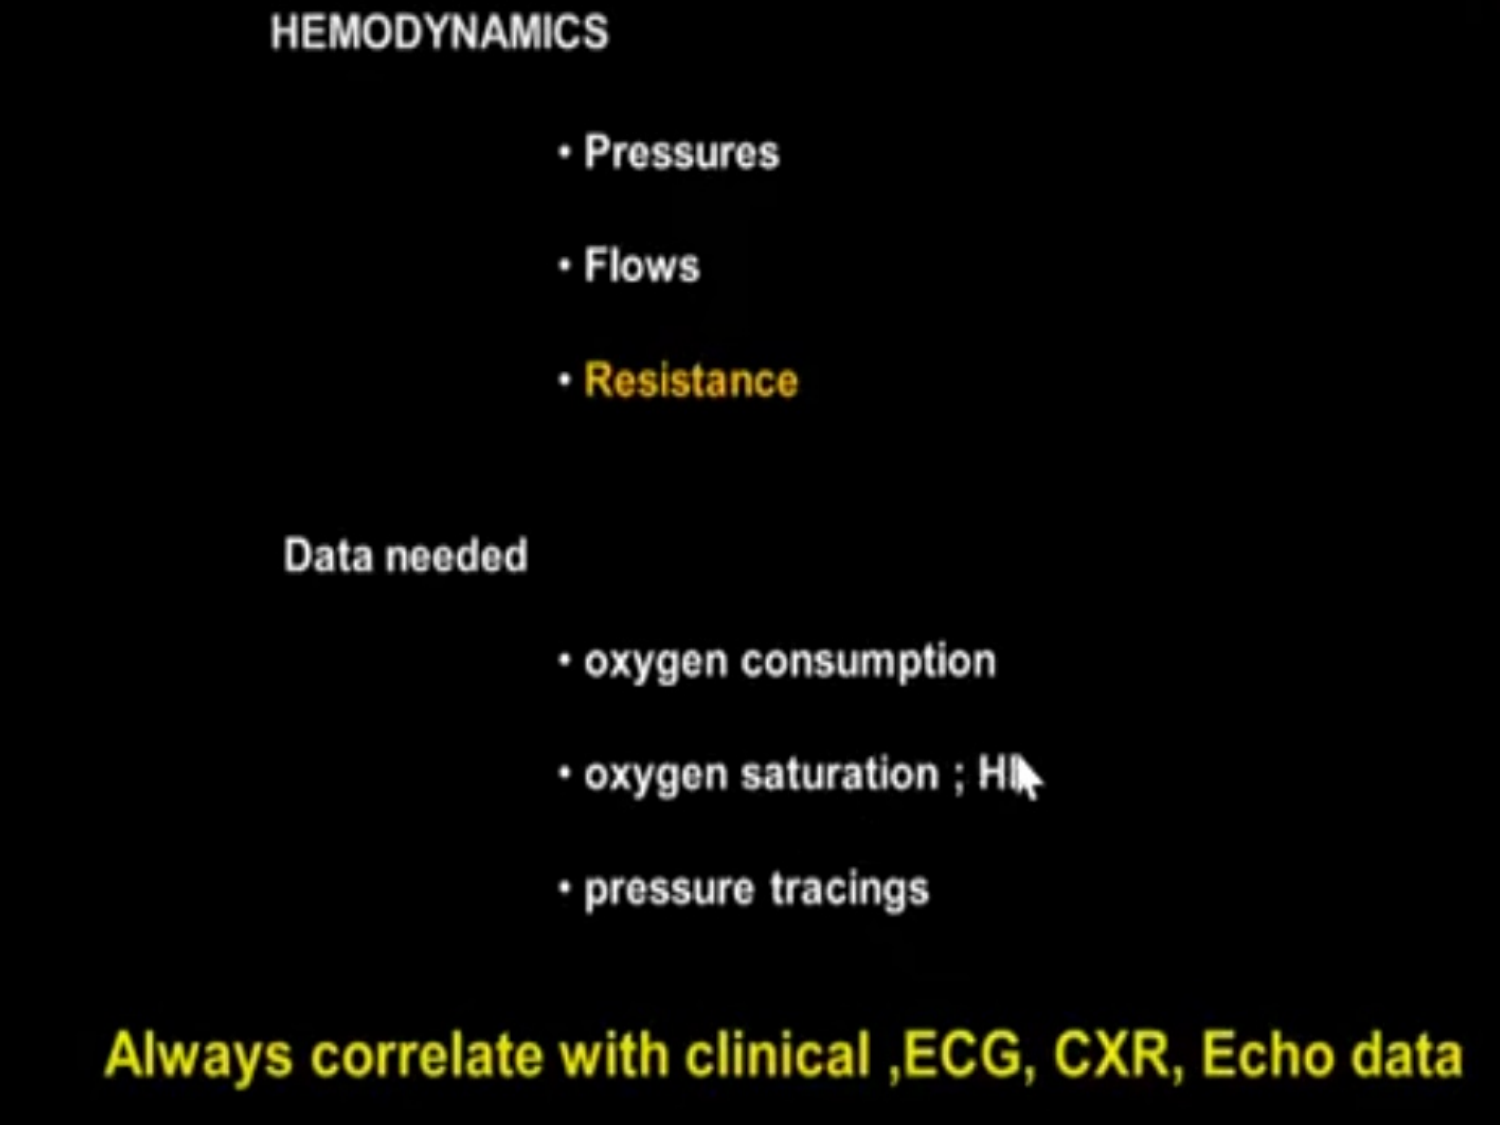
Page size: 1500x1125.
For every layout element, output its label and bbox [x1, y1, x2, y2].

list [0, 0, 1500, 1125]
